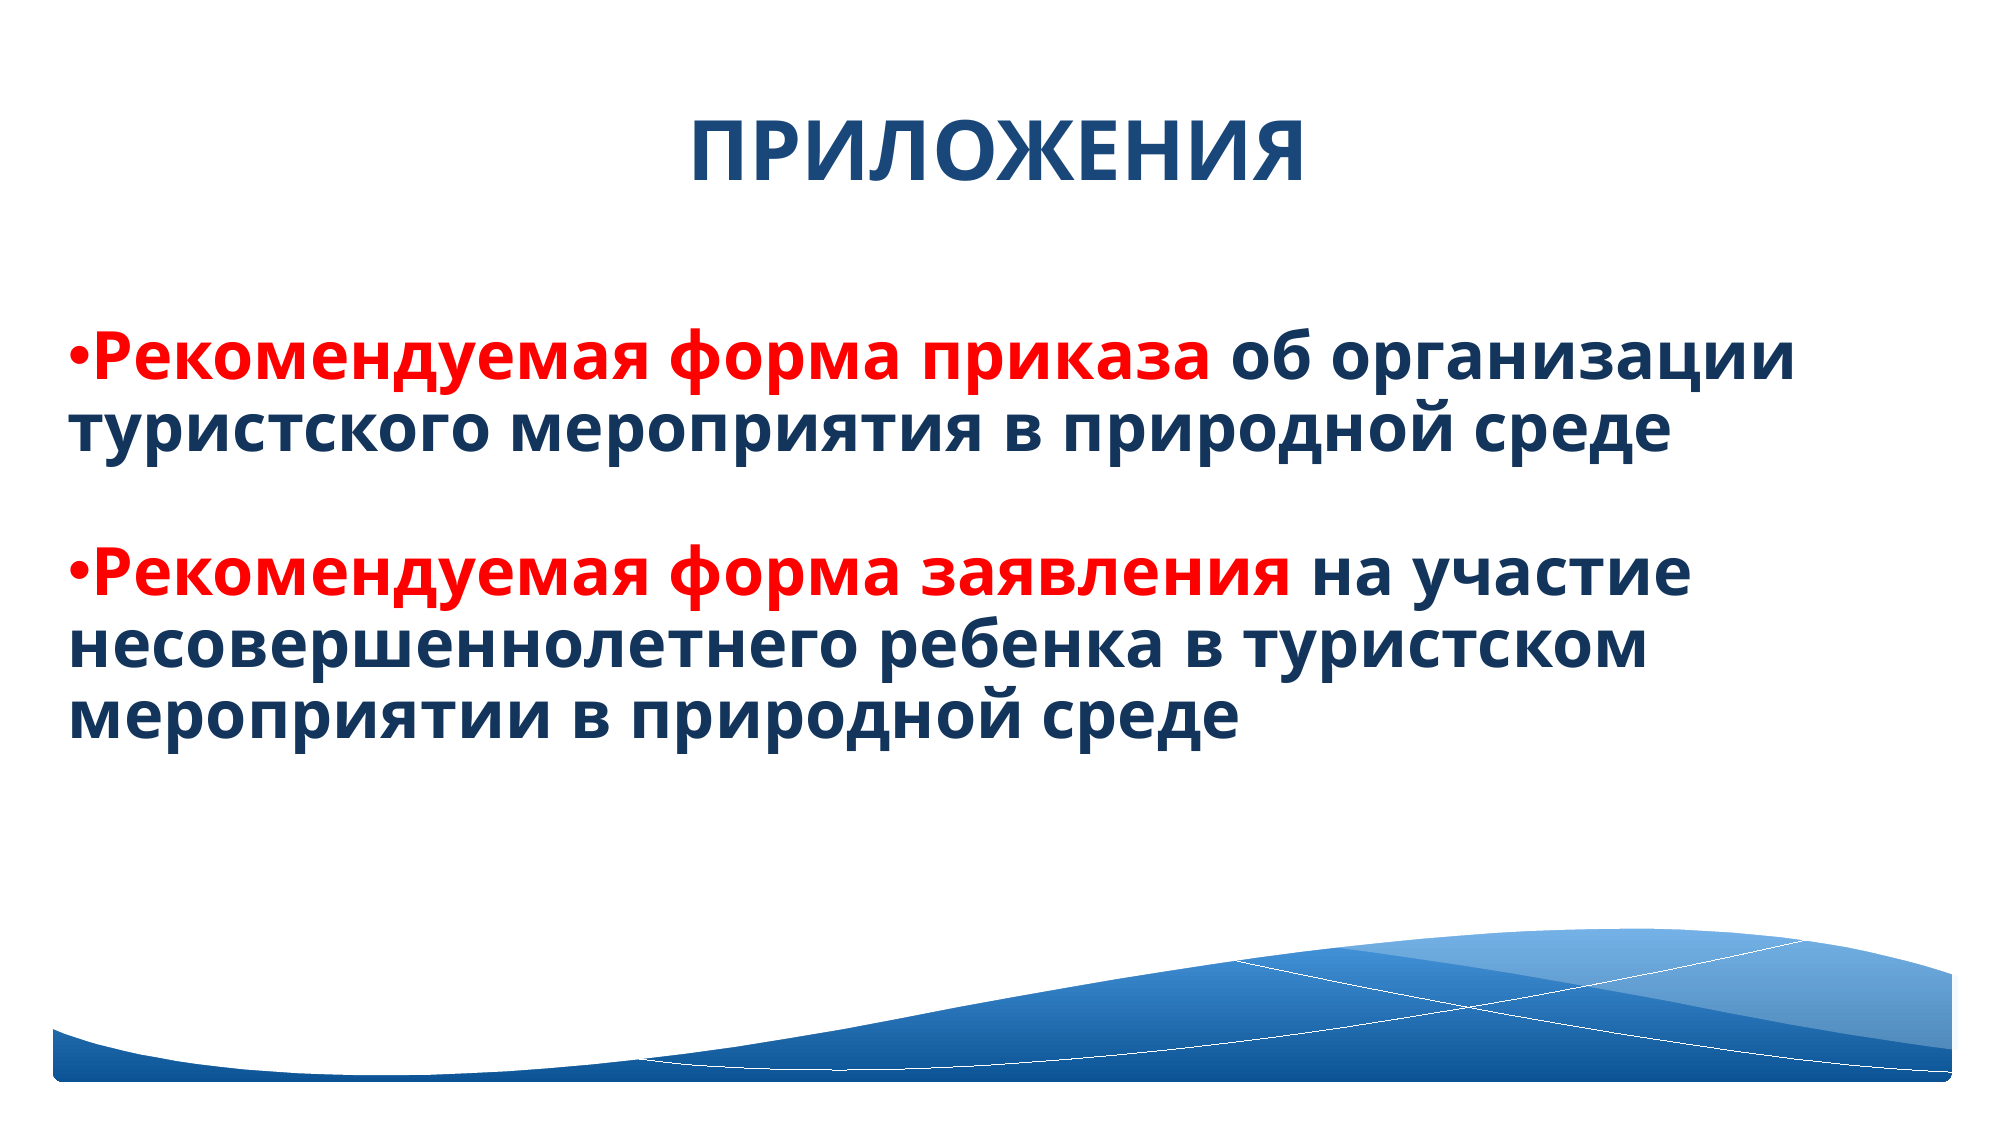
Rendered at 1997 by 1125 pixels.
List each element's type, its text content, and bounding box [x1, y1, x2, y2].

list Рекомендуемая форма приказа об организации туристского мероприятия в природной среде Рекомендуемая форма заявления на участие несовершеннолетнего ребенка в туристском мероприятии в природной среде [53, 314, 1944, 799]
title Приложения [53, 90, 1944, 278]
